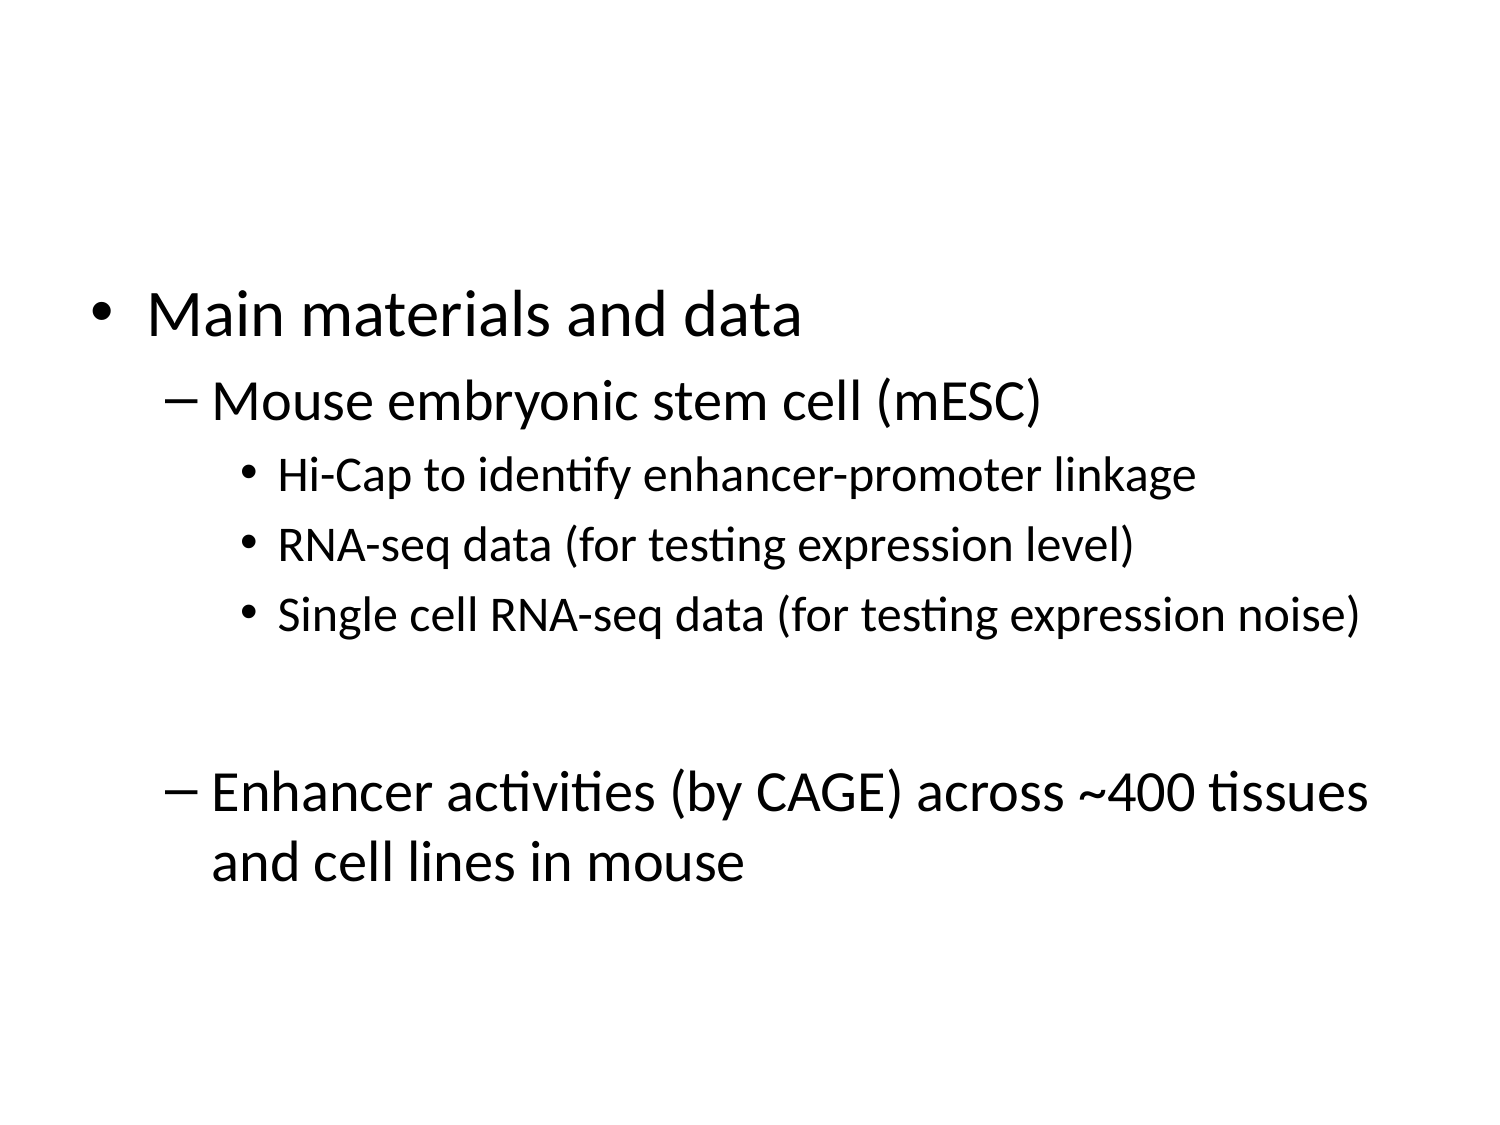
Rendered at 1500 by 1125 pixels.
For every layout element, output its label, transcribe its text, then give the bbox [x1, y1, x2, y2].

list Main materials and data Mouse embryonic stem cell (mESC) Hi-Cap to identify enhancer-promoter linkage RNA-seq data (for testing expression level) Single cell RNA-seq data (for testing expression noise) Enhancer activities (by CAGE) across ~400 tissues and cell lines in mouse [75, 262, 1425, 1005]
